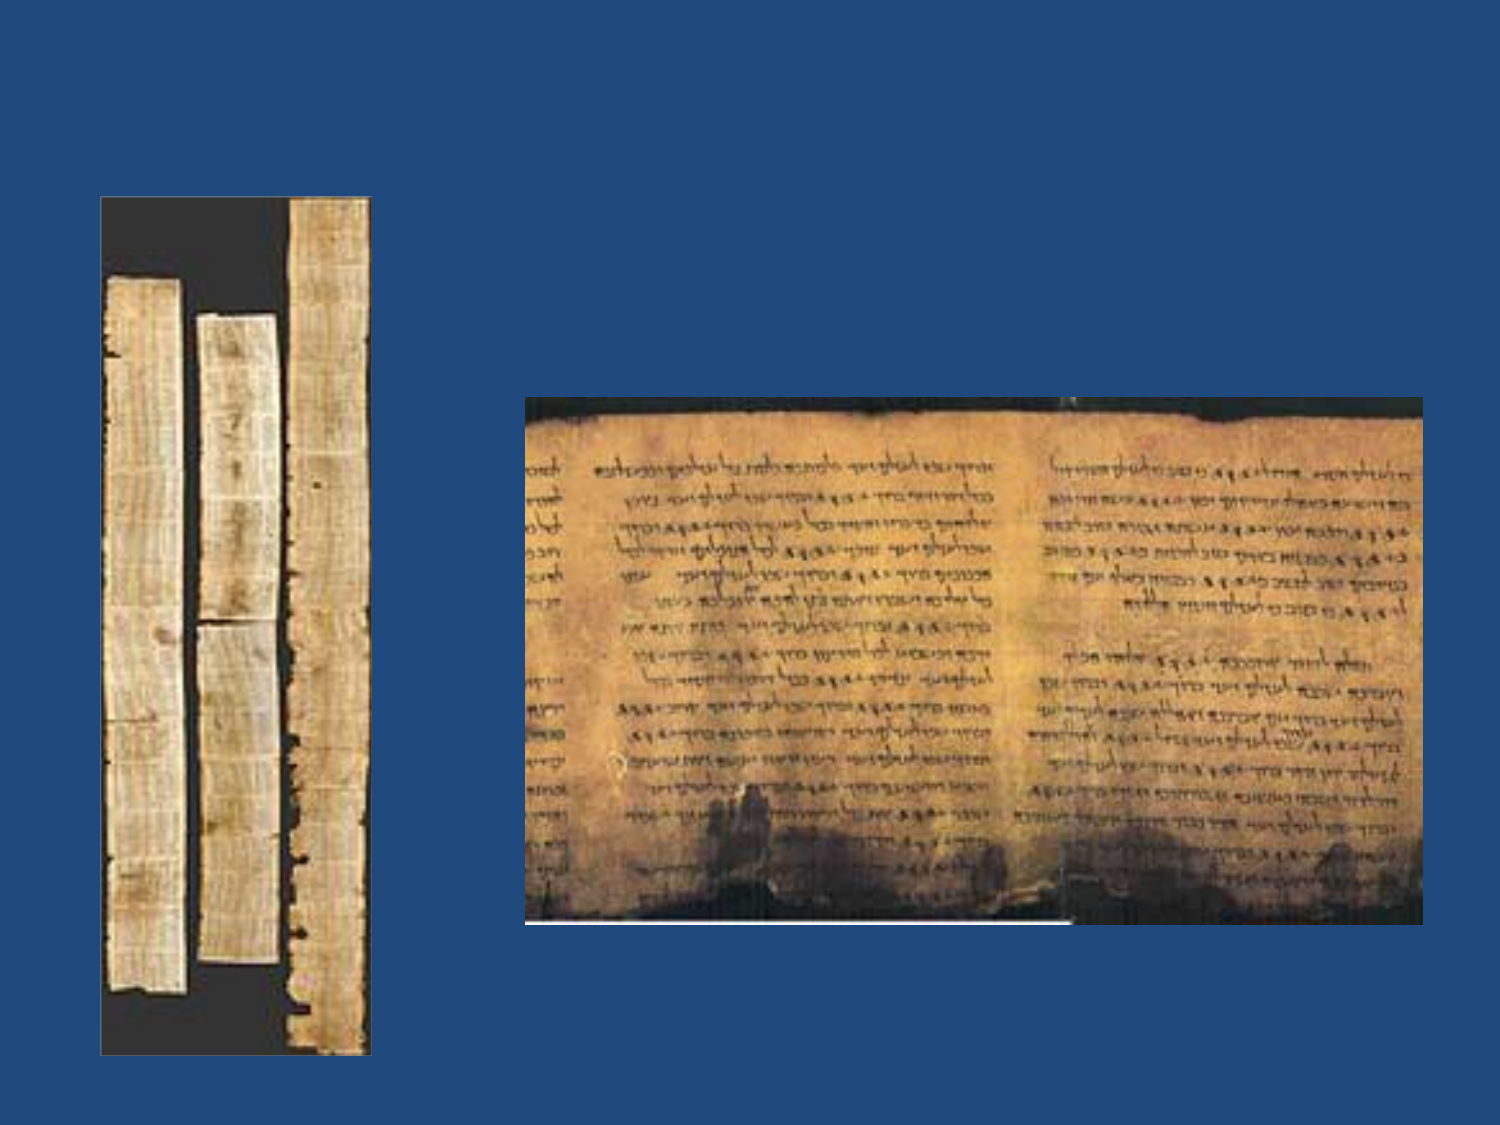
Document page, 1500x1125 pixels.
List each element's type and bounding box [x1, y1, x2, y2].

picture [0, 198, 667, 1055]
list [525, 396, 1423, 926]
